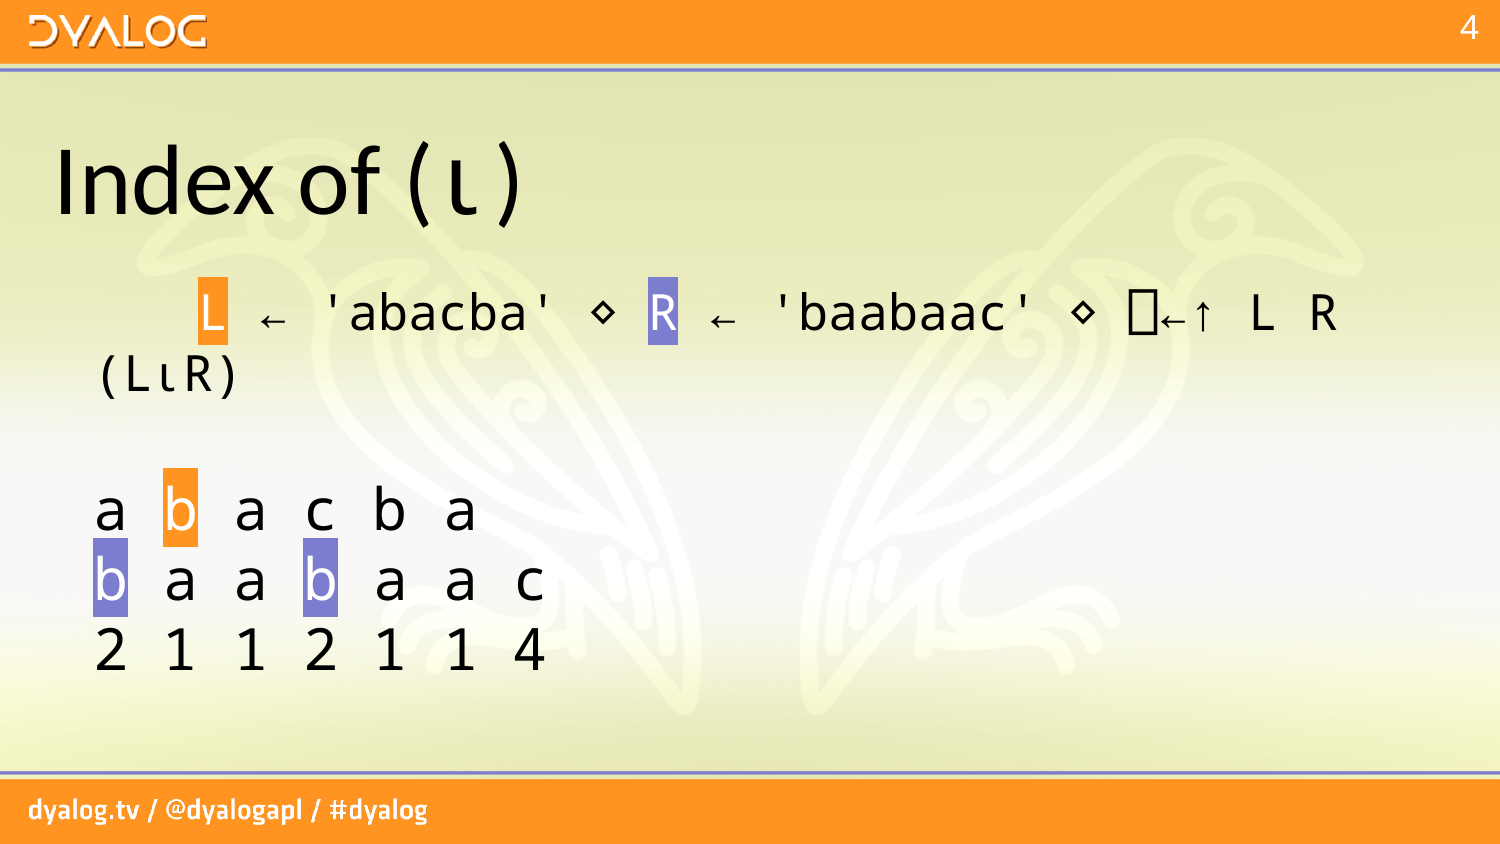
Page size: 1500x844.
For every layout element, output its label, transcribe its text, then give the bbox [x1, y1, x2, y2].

text_box L ← 'abacba' ⋄ R ← 'baabaac' ⋄ ⎕←↑ L R (L⍳R) a b a c b a b a a b a a c 2 1 1 2 1 1 4 [78, 264, 1422, 690]
picture [0, 0, 1500, 844]
text_box Index of (⍳) [39, 107, 540, 243]
